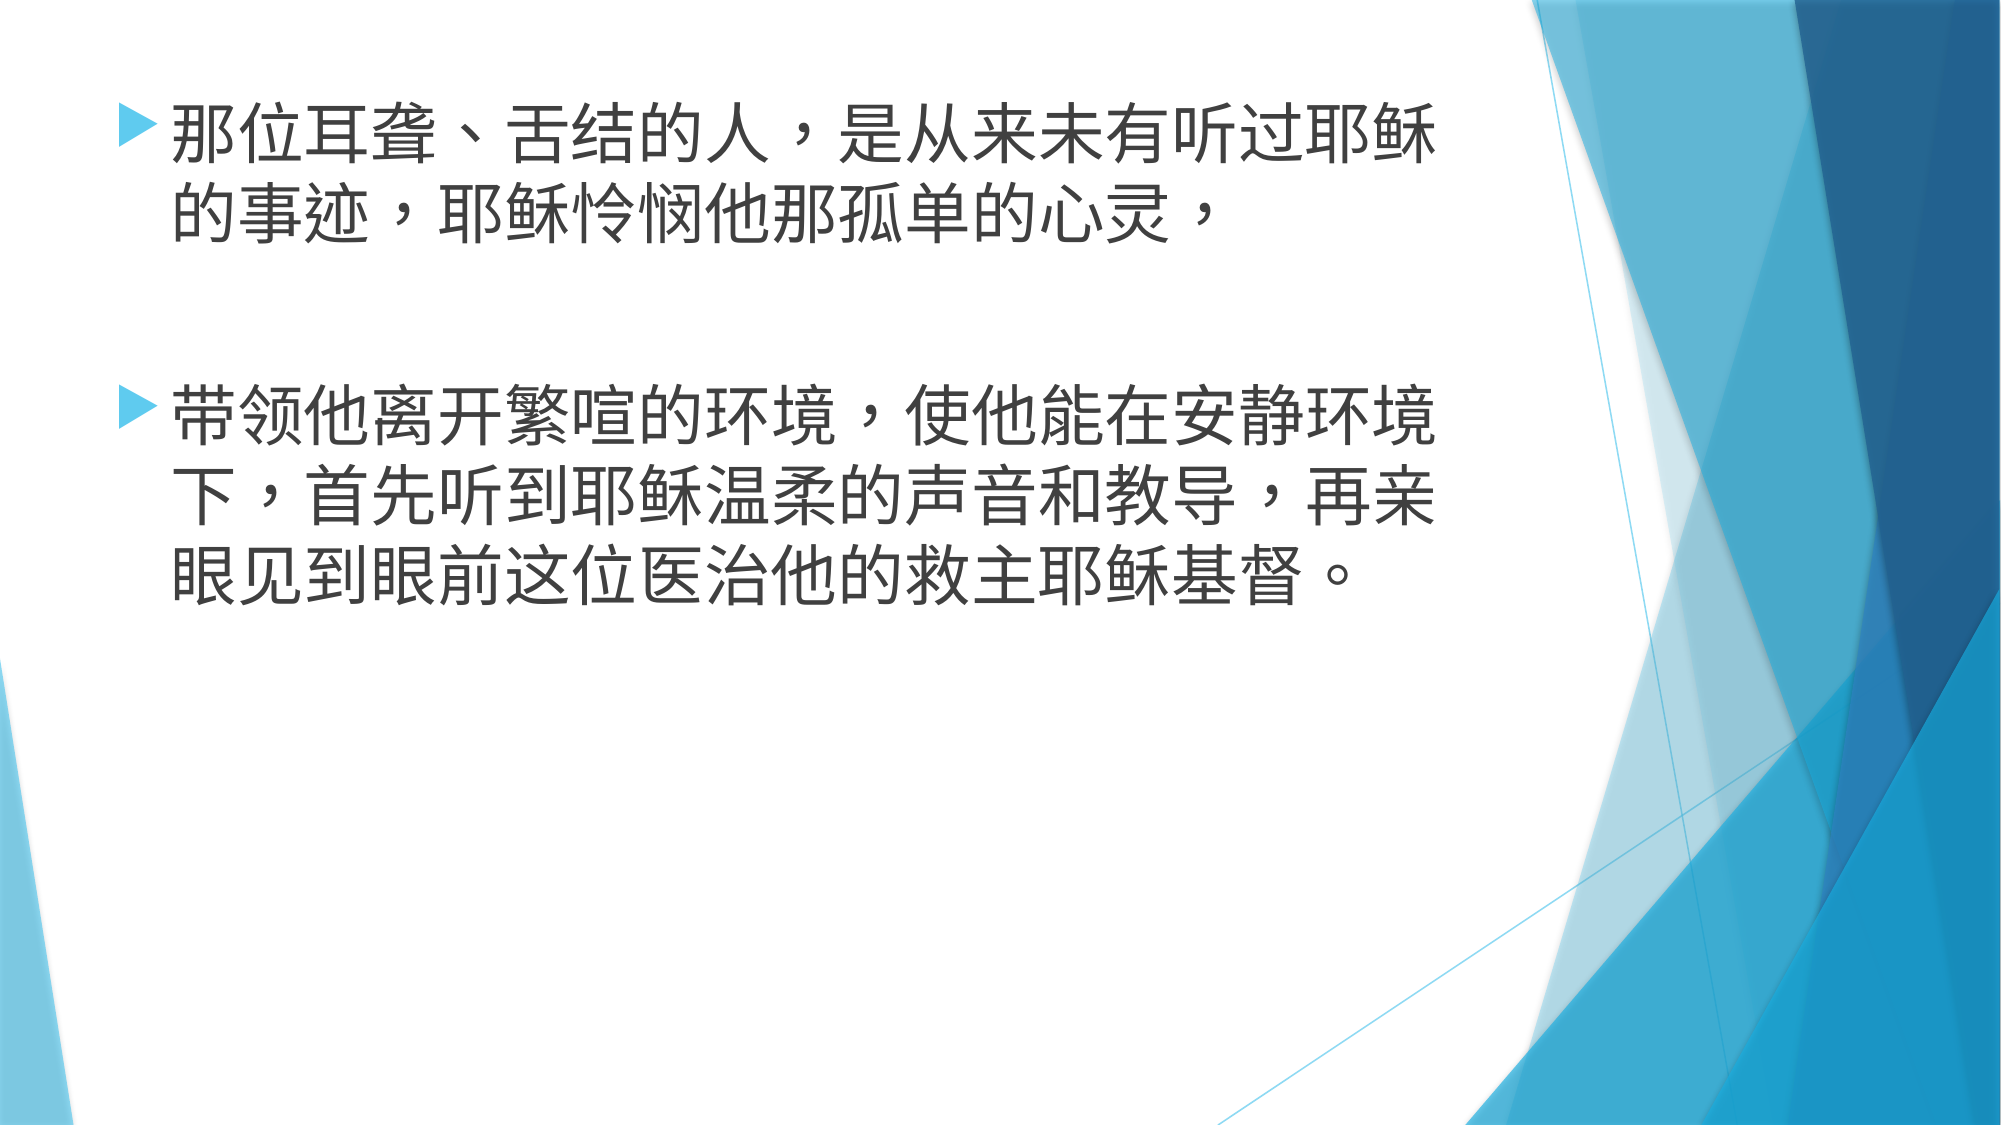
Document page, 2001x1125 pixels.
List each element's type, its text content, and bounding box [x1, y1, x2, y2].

list 那位耳聋、舌结的人，是从来未有听过耶稣的事迹，耶稣怜悯他那孤单的心灵， 带领他离开繁喧的环境，使他能在安静环境下，首先听到耶稣温柔的声音和教导，再亲眼见到眼前这位医治他的救主耶稣基督。 [99, 84, 1510, 722]
